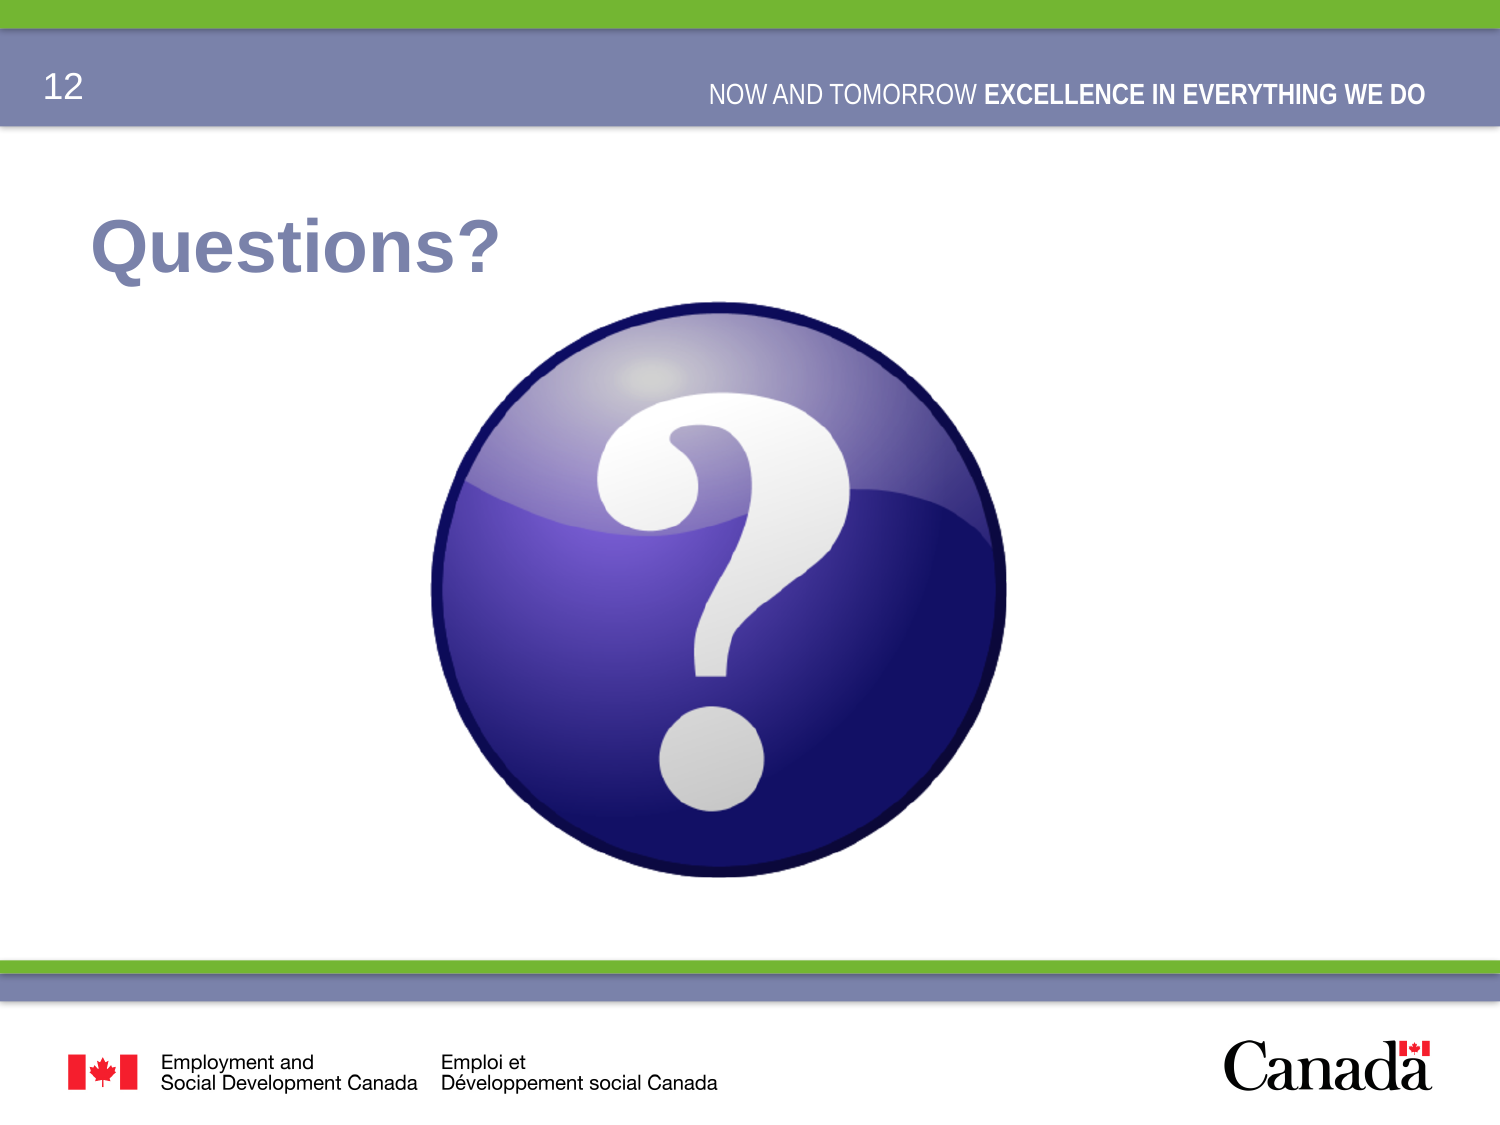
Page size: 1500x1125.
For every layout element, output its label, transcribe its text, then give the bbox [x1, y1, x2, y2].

picture [430, 301, 1007, 878]
picture [0, 1040, 1499, 1110]
title Questions? [75, 149, 1425, 337]
